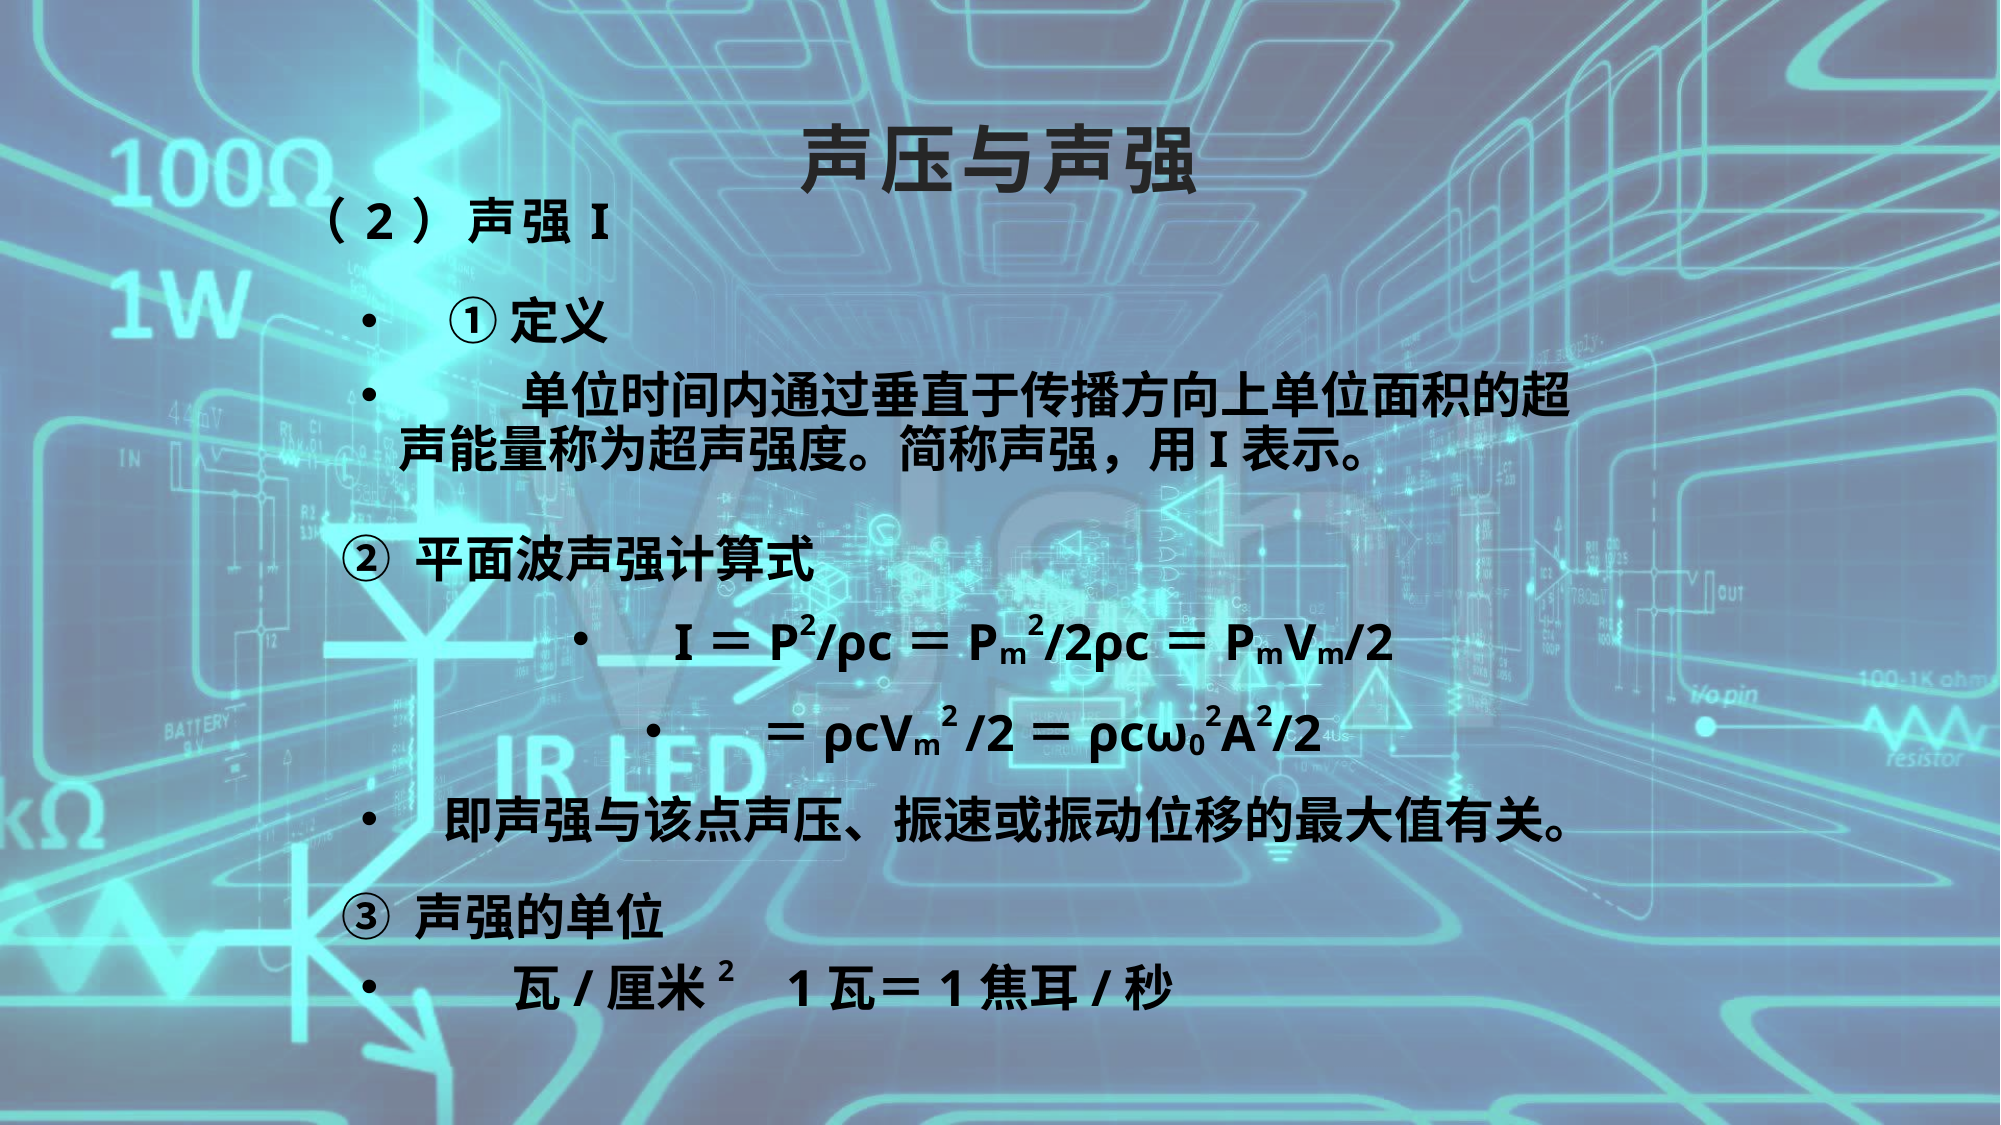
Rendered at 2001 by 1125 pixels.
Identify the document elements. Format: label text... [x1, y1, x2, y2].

text_box 声压与声强 [99, 99, 1900, 216]
title （2）声强I [282, 216, 1546, 258]
list ① 定义 单位时间内通过垂直于传播方向上单位面积的超声能量称为超声强度。简称声强，用I表示。 ② 平面波声强计算式 I＝P2/ρc＝Pm2/2ρc＝PmVm/2 ＝ρcVm2 /2＝ρcω02A2/2 即声强与该点声压、振速或振动位移的最大值有关。 ③ 声强的单位 瓦/厘米2 1瓦＝1焦耳/秒 [270, 288, 1621, 1102]
